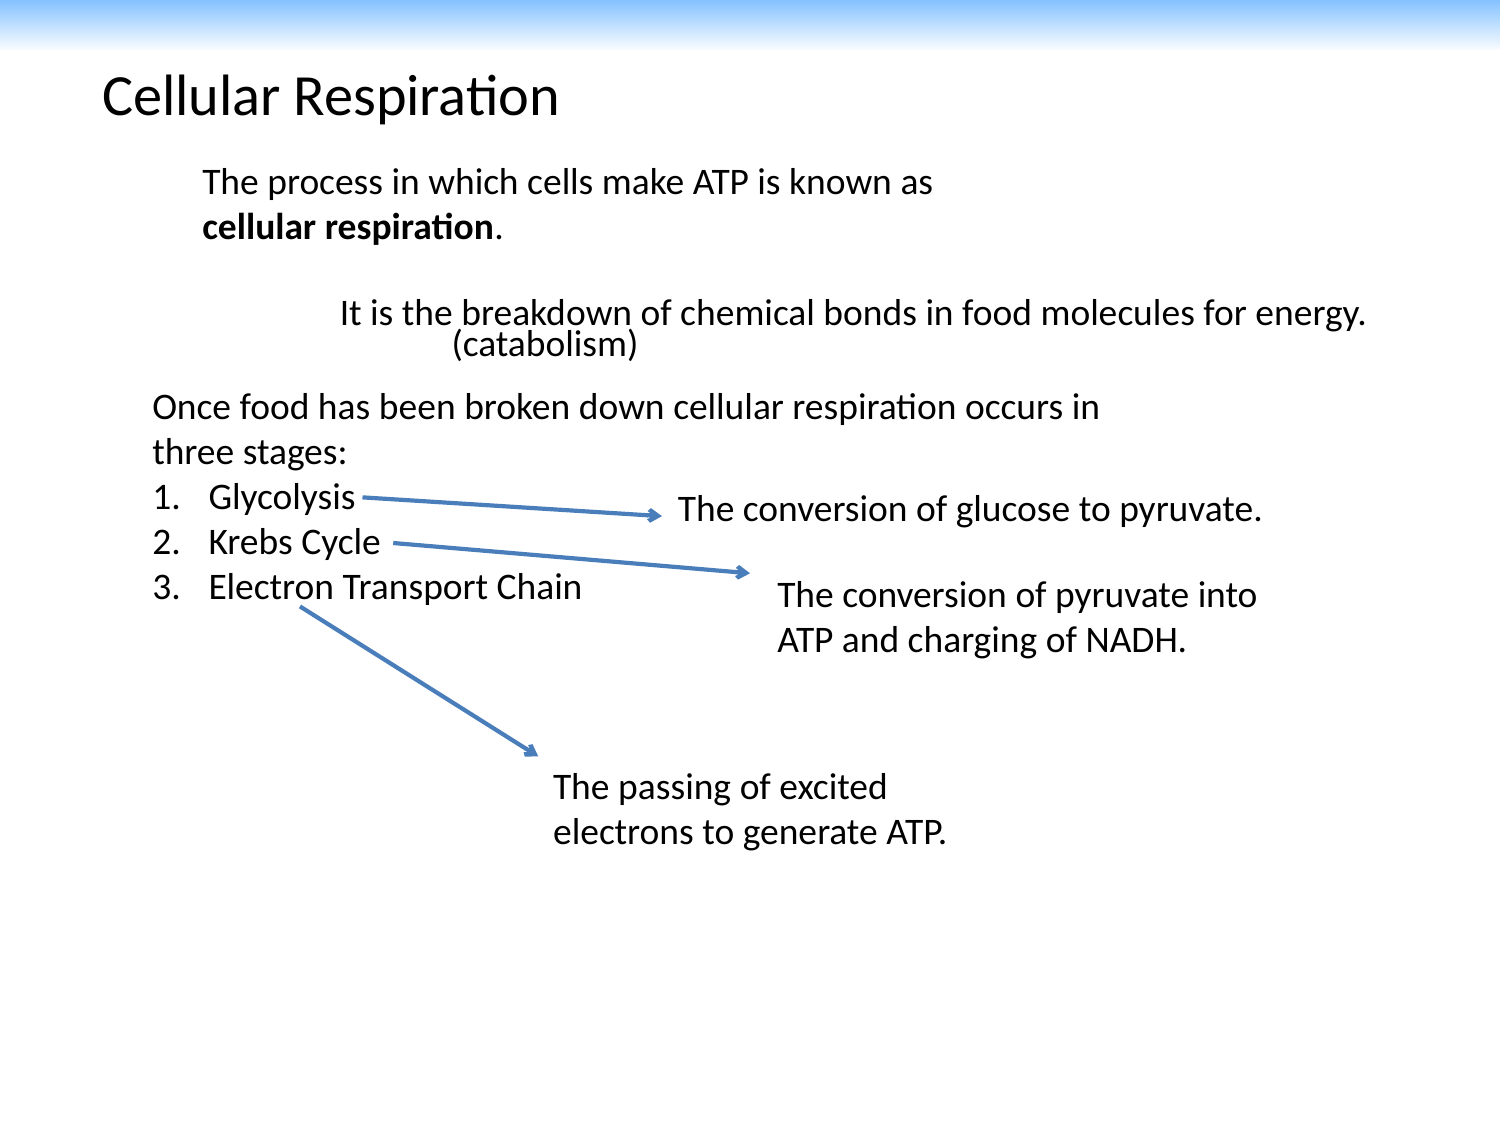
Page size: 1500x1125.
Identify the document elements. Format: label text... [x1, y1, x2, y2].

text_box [392, 542, 751, 574]
text_box (catabolism) [436, 311, 662, 371]
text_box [362, 497, 663, 517]
text_box The process in which cells make ATP is known as cellular respiration. [187, 149, 963, 255]
text_box The conversion of pyruvate into ATP and charging of NADH. [762, 562, 1300, 668]
text_box The passing of excited electrons to generate ATP. [538, 754, 982, 860]
text_box The conversion of glucose to pyruvate. [663, 476, 1300, 537]
text_box Cellular Respiration [87, 52, 750, 135]
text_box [299, 606, 539, 757]
text_box Once food has been broken down cellular respiration occurs in three stages: Glycolysis Krebs Cycle Electron Transport Chain [137, 374, 1138, 615]
text_box It is the breakdown of chemical bonds in food molecules for energy. [324, 280, 1400, 341]
text_box [0, 0, 1500, 52]
